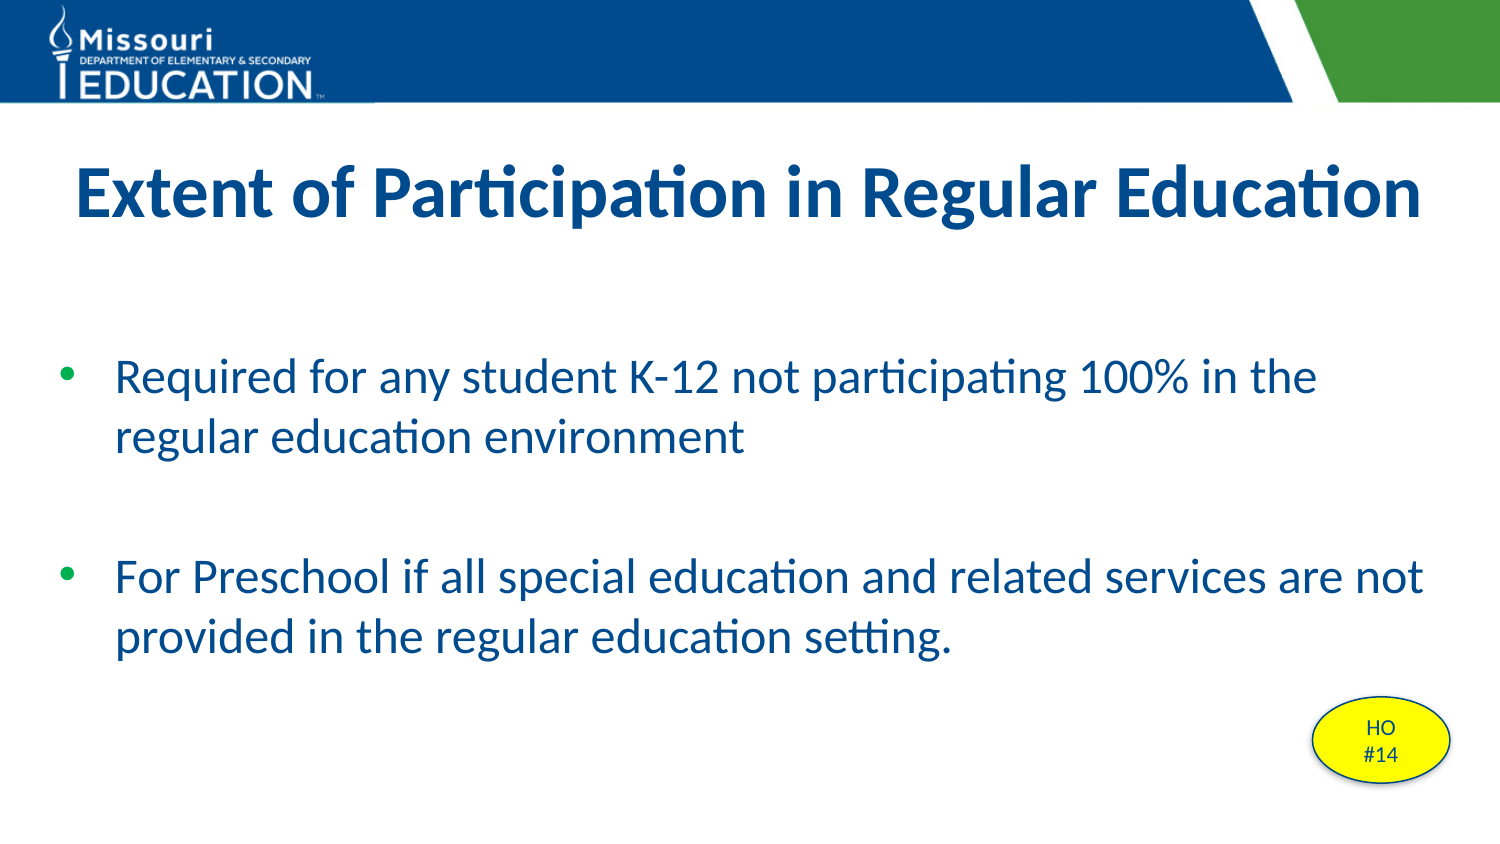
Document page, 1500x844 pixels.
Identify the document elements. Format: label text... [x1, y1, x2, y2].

picture [0, 0, 1500, 844]
title Extent of Participation in Regular Education [24, 121, 1475, 254]
text_box HO #14 [1311, 696, 1451, 784]
list Required for any student K-12 not participating 100% in the regular education environment For Preschool if all special education and related services are not provided in the regular education setting. [24, 265, 1475, 810]
